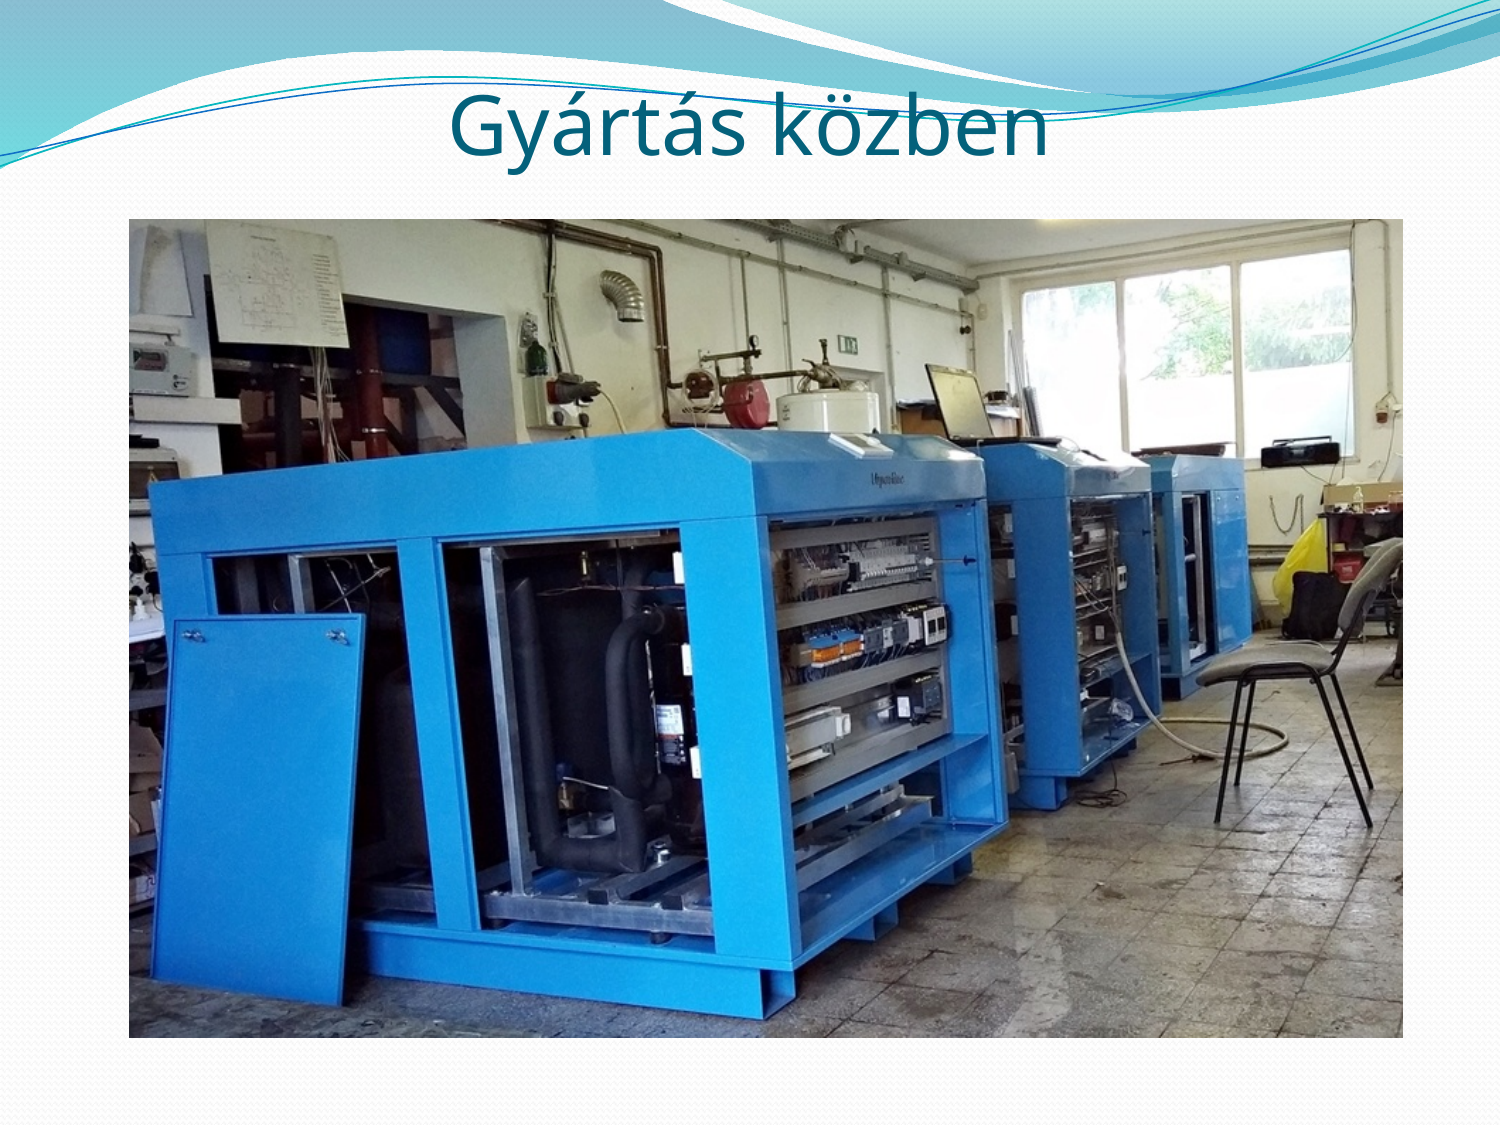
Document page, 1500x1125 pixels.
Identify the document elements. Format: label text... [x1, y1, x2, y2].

title Gyártás közben [74, 42, 1426, 173]
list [129, 219, 1403, 1038]
